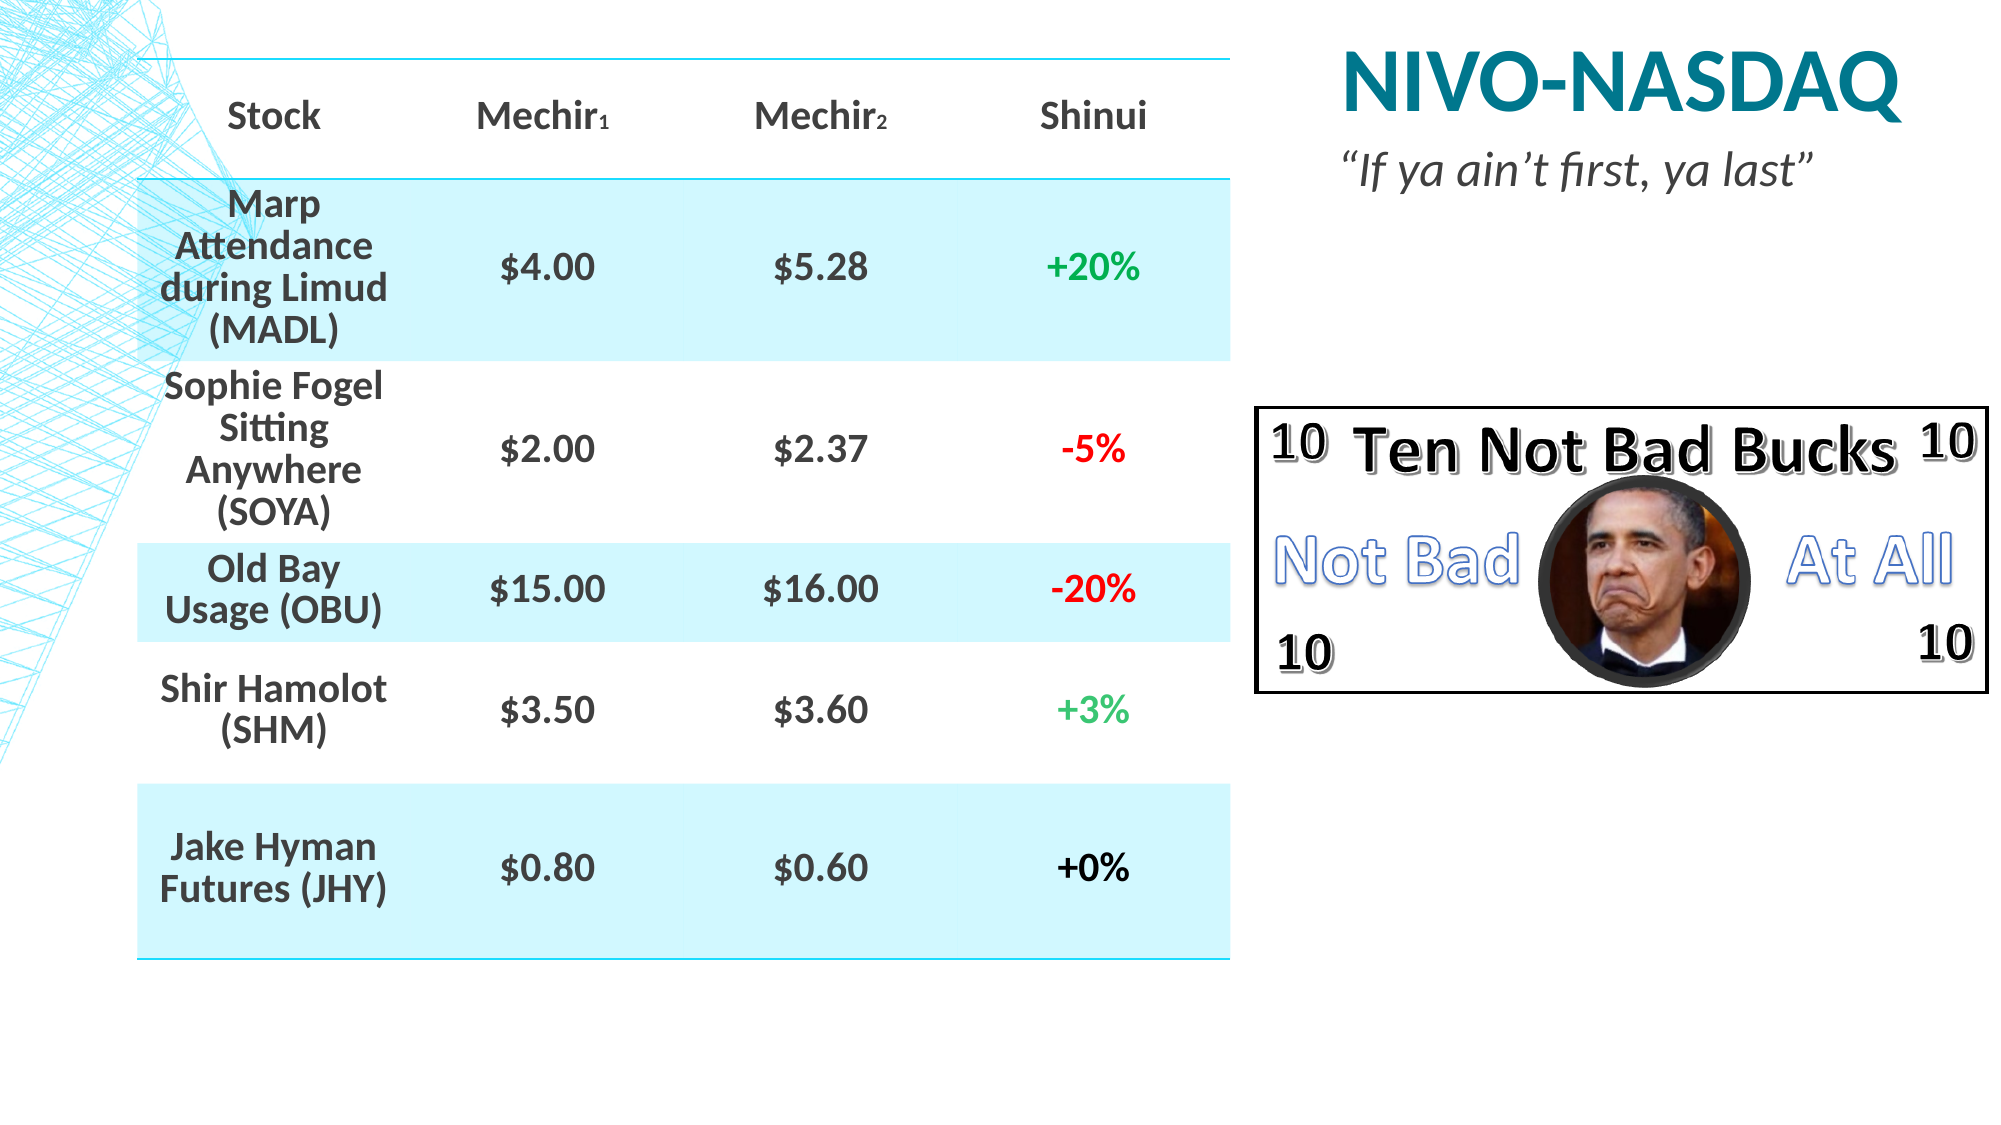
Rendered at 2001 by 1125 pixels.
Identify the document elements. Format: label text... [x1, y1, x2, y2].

table_cell +0% [957, 784, 1230, 958]
table_cell $4.00 [411, 180, 684, 361]
table_cell $3.60 [684, 642, 957, 784]
table_header Shinui [957, 60, 1230, 178]
table_cell Jake Hyman Futures (JHY) [137, 784, 411, 958]
table_cell $16.00 [684, 543, 957, 642]
table_cell $0.80 [411, 784, 684, 958]
table_cell Old Bay Usage (OBU) [137, 543, 411, 642]
table_cell $5.28 [684, 180, 957, 361]
table_cell $3.50 [411, 642, 684, 784]
table_cell Sophie Fogel Sitting Anywhere (SOYA) [137, 361, 411, 543]
table_cell Marp Attendance during Limud (MADL) [137, 180, 411, 361]
table_cell +20% [957, 180, 1230, 361]
text_box “If ya ain’t first, ya last” [1322, 143, 1948, 222]
table_cell -5% [957, 361, 1230, 543]
table_cell $0.60 [684, 784, 957, 958]
table_header Mechir1 [411, 60, 684, 178]
table_cell +3% [957, 642, 1230, 784]
table_cell $2.00 [411, 361, 684, 543]
title Nivo-Nasdaq [852, 0, 2000, 138]
table_cell $2.37 [684, 361, 957, 543]
table_header Mechir2 [684, 60, 957, 178]
table_cell -20% [957, 543, 1230, 642]
table_cell Shir Hamolot (SHM) [137, 642, 411, 784]
picture [0, 0, 2001, 1125]
table_header Stock [137, 60, 411, 178]
table_cell $15.00 [411, 543, 684, 642]
